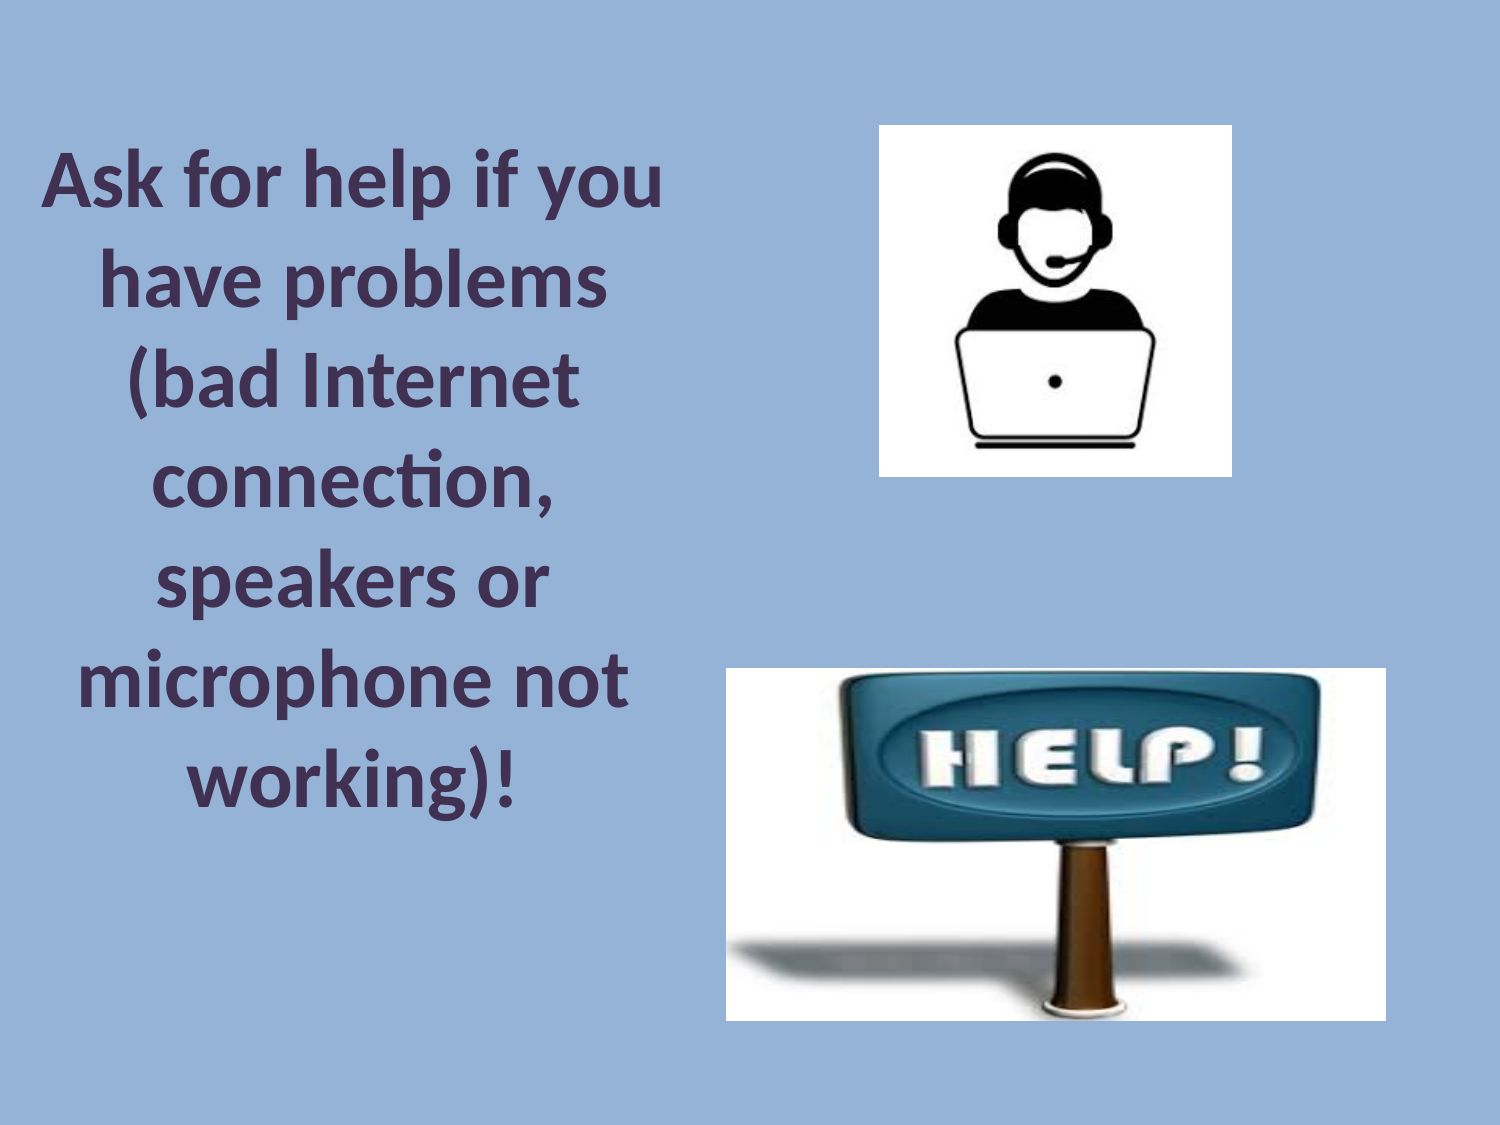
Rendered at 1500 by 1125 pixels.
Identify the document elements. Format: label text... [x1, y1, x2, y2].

picture [726, 668, 1386, 1021]
picture [879, 125, 1232, 478]
title Ask for help if you have problems (bad Internet connection, speakers or microphone not working)! [4, 54, 703, 894]
